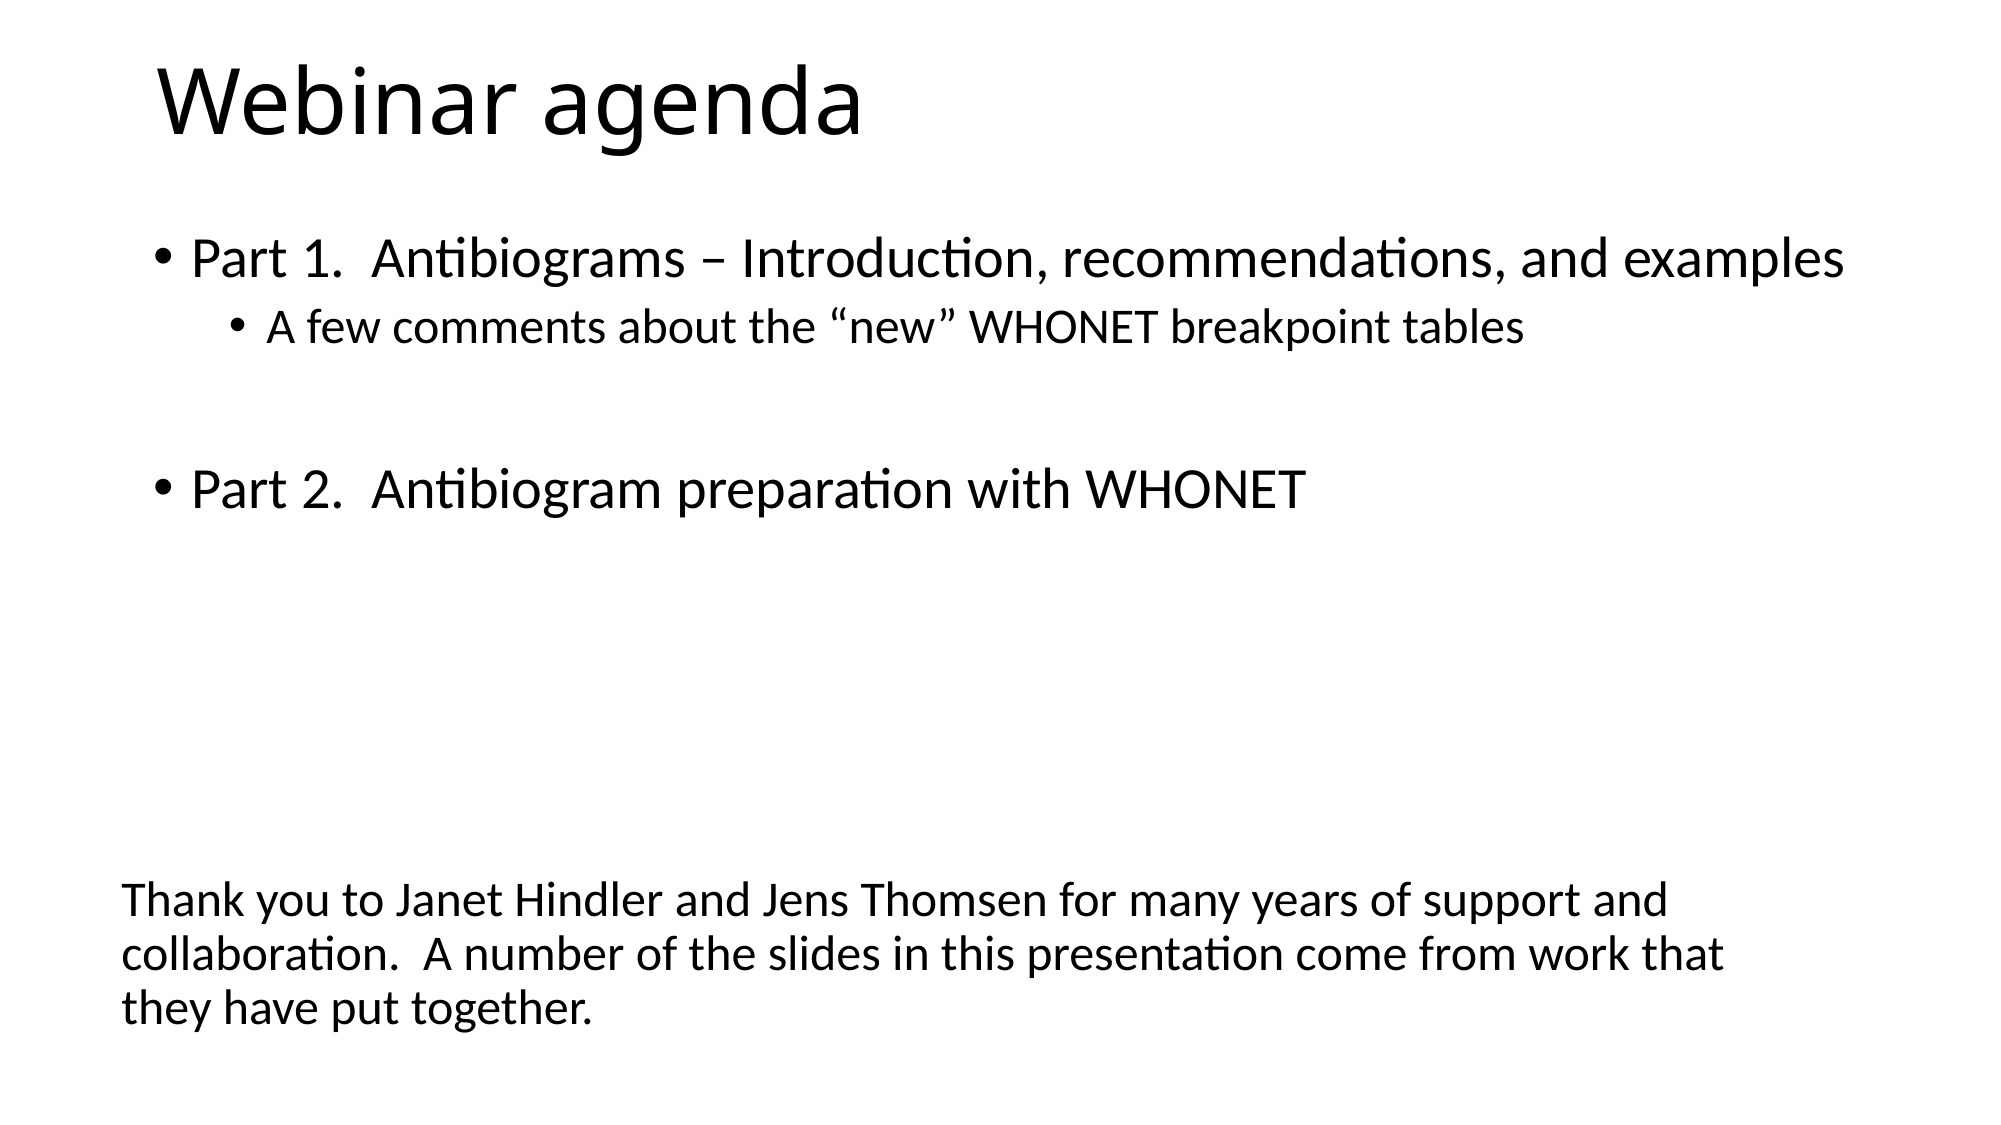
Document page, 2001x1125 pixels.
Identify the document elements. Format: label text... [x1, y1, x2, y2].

text_box Thank you to Janet Hindler and Jens Thomsen for many years of support and collaboration. A number of the slides in this presentation come from work that they have put together. [106, 865, 1832, 1098]
list Part 1. Antibiograms – Introduction, recommendations, and examples A few comments about the “new” WHONET breakpoint tables Part 2. Antibiogram preparation with WHONET [138, 219, 1864, 934]
title Webinar agenda [141, 0, 1867, 214]
